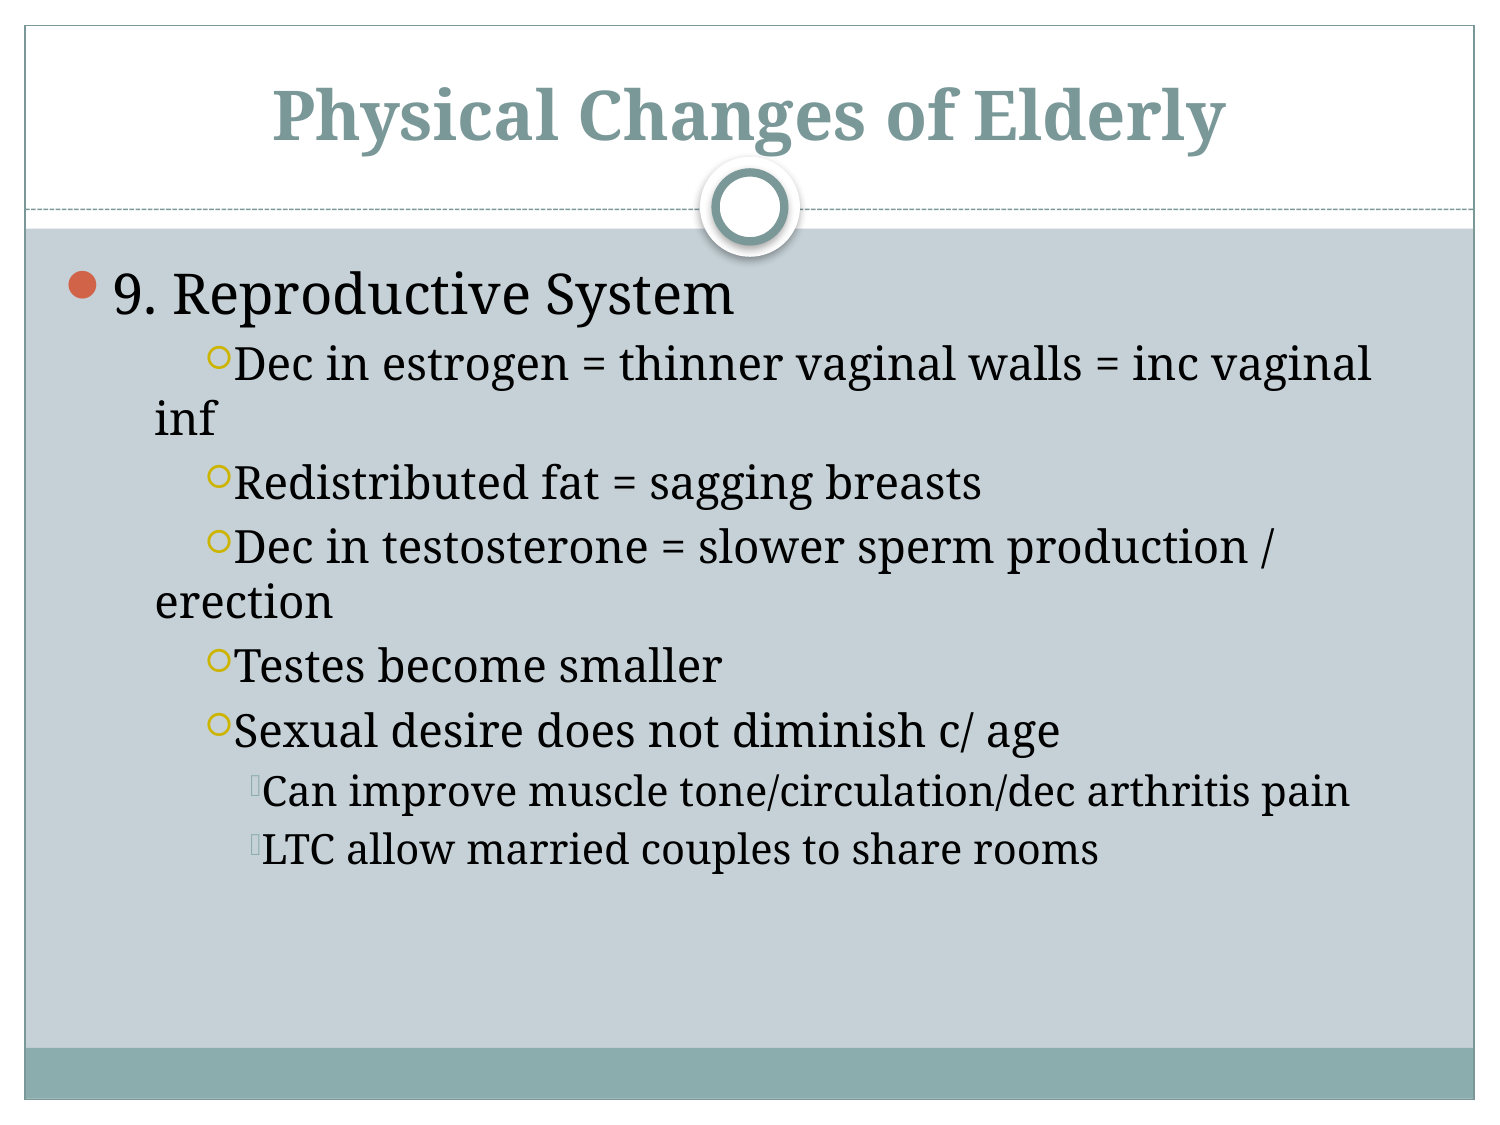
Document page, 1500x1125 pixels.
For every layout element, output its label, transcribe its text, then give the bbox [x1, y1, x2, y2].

title Physical Changes of Elderly [49, 37, 1450, 162]
list 9. Reproductive System Dec in estrogen = thinner vaginal walls = inc vaginal inf Redistributed fat = sagging breasts Dec in testosterone = slower sperm production / erection Testes become smaller Sexual desire does not diminish c/ age Can improve muscle tone/circulation/dec arthritis pain LTC allow married couples to share rooms [49, 250, 1445, 1001]
